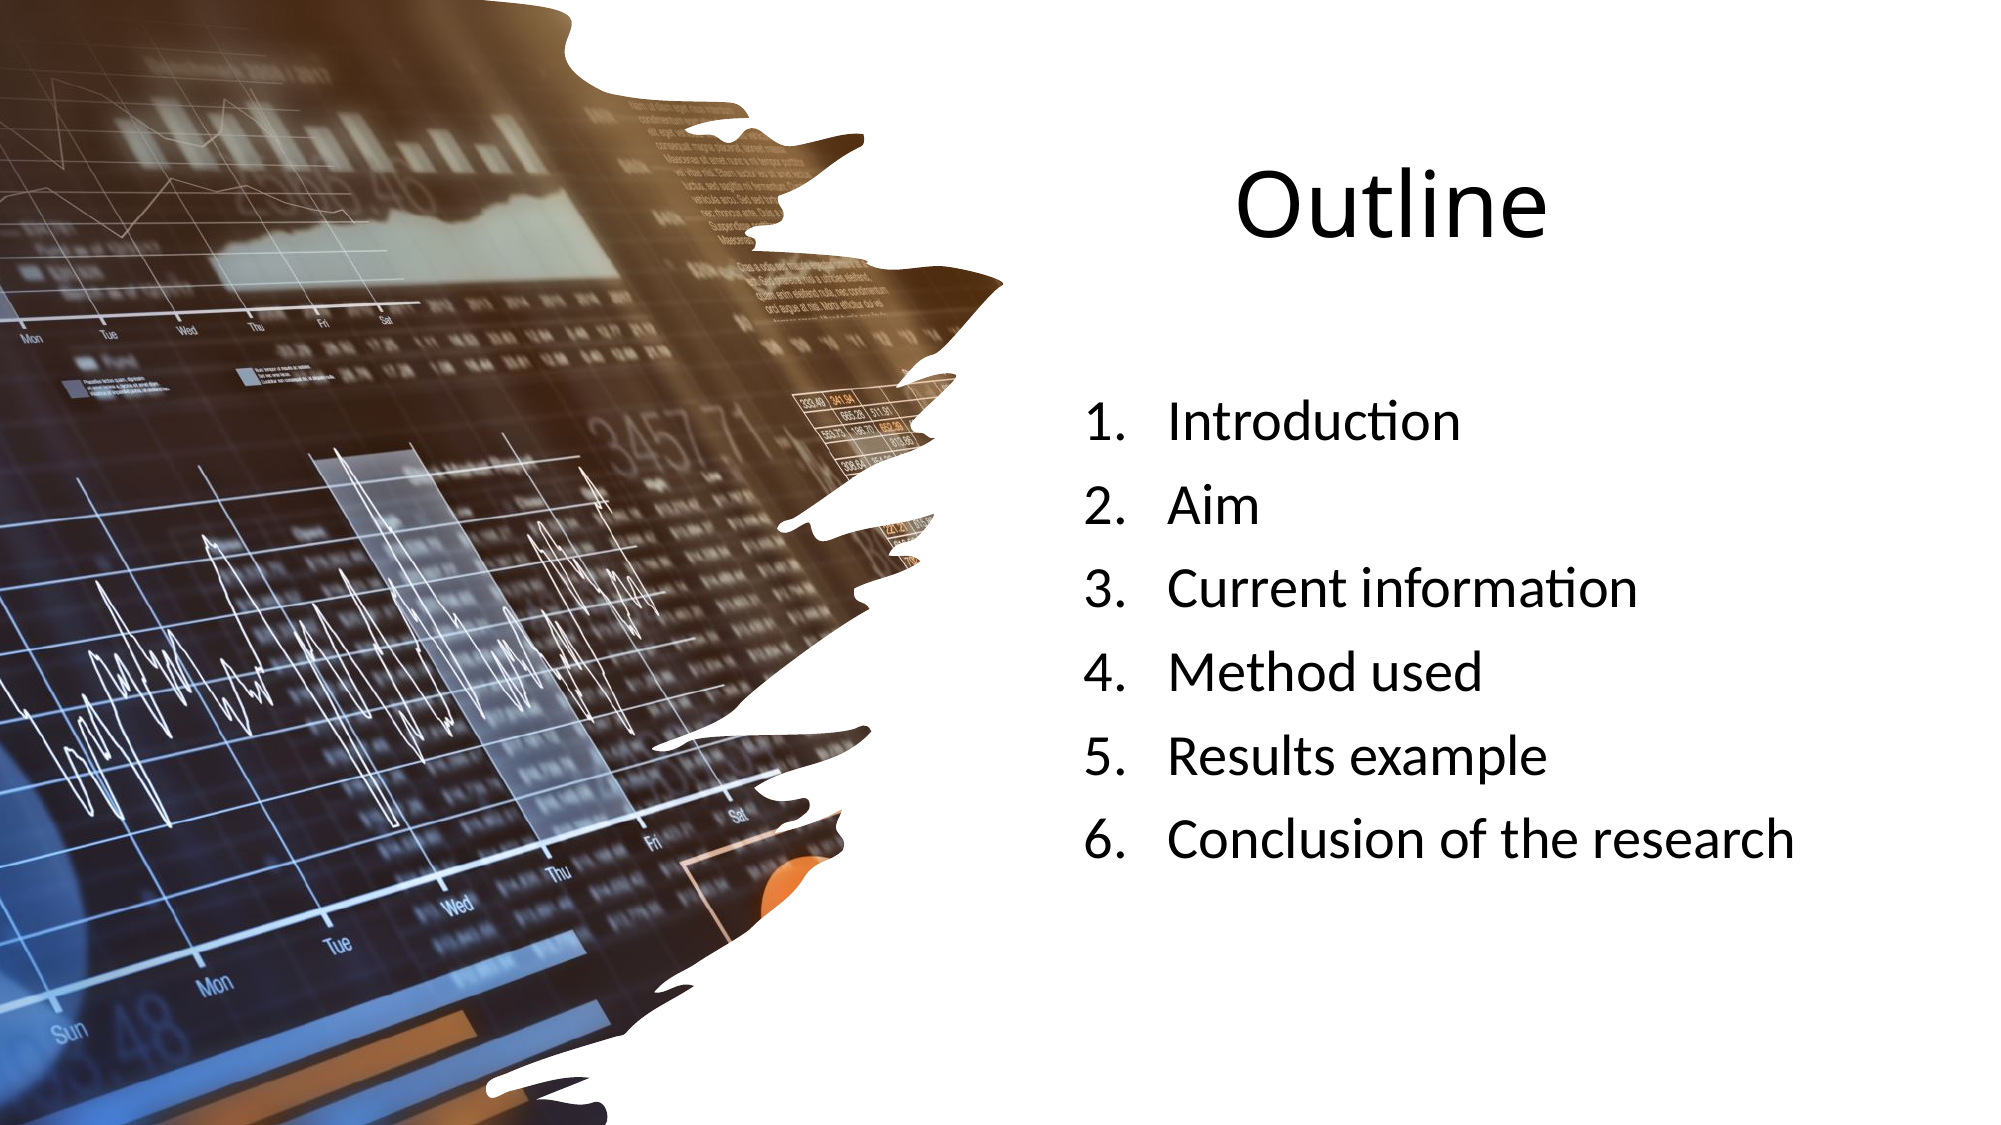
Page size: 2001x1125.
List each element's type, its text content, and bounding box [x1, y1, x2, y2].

picture [0, 0, 1004, 1125]
text_box [1004, 0, 2000, 1125]
title Outline [1068, 59, 1863, 357]
list Introduction Aim Current information Method used Results example Conclusion of the research [1068, 382, 1863, 1014]
